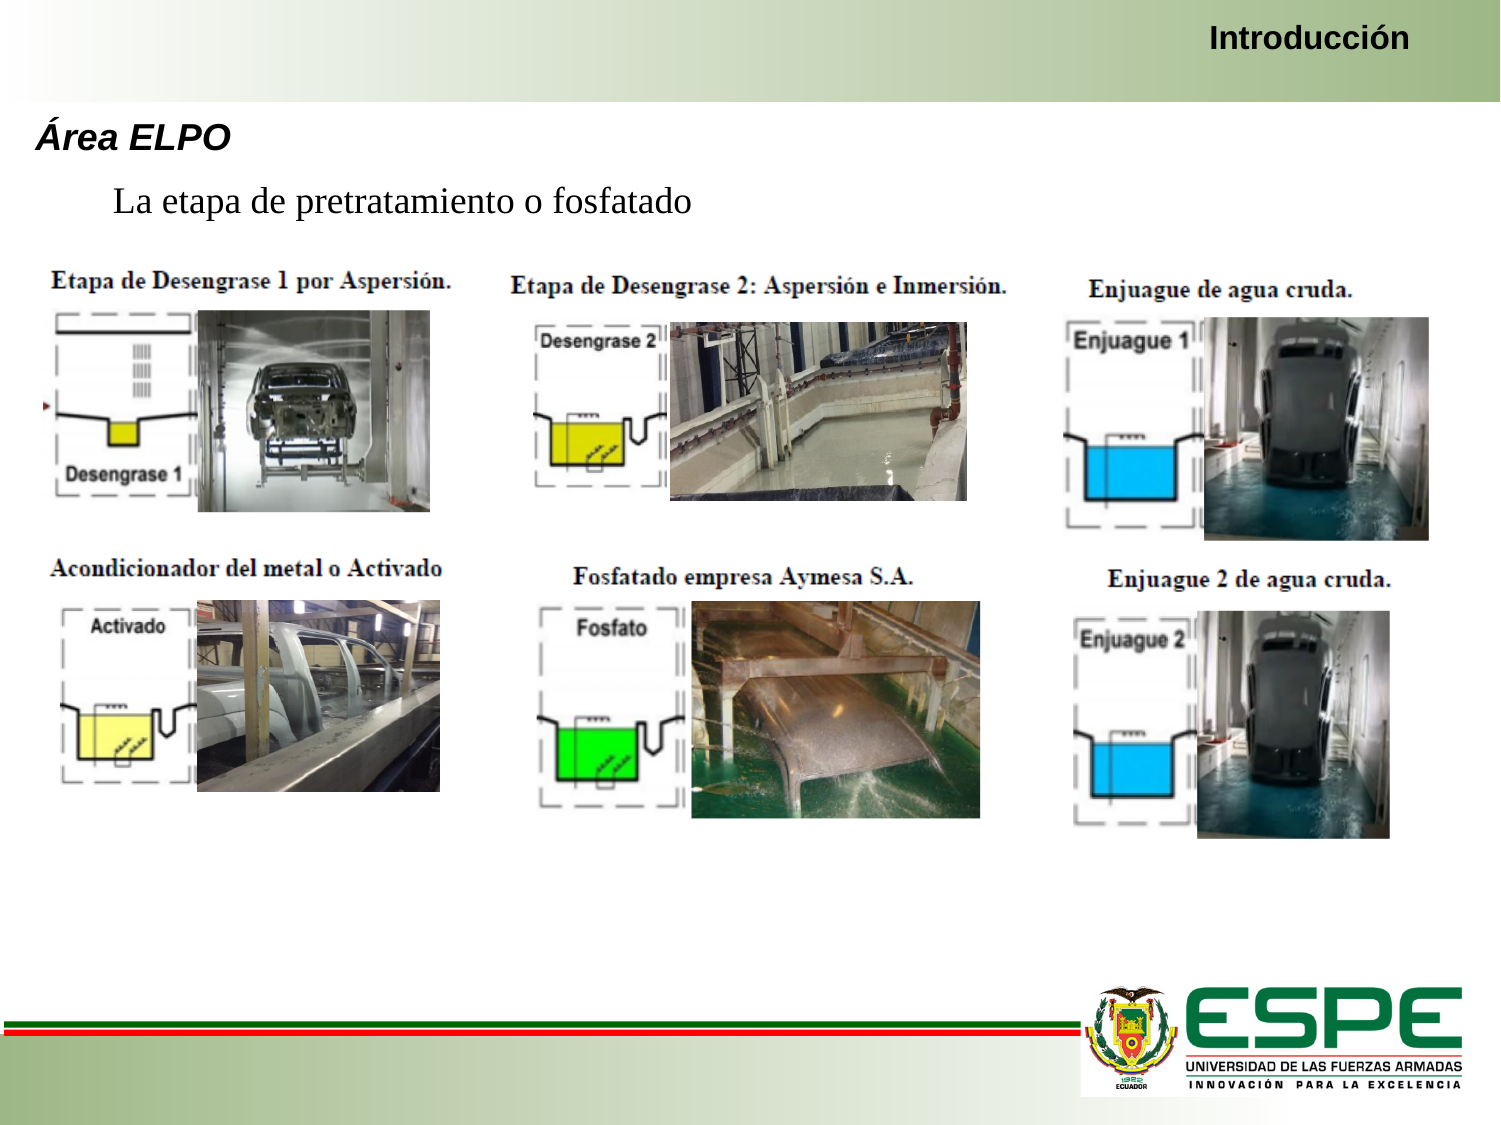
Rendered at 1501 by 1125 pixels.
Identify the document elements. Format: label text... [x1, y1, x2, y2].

picture [568, 553, 925, 599]
picture [56, 598, 448, 797]
picture [531, 601, 987, 829]
picture [1080, 975, 1483, 1098]
picture [504, 260, 1009, 310]
picture [28, 260, 465, 523]
picture [526, 315, 974, 511]
picture [1055, 267, 1434, 548]
title Introducción [75, 8, 1426, 197]
text_box Área ELPO [20, 105, 247, 166]
picture [47, 549, 448, 591]
picture [1066, 557, 1396, 844]
text_box La etapa de pretratamiento o fosfatado [98, 168, 711, 229]
